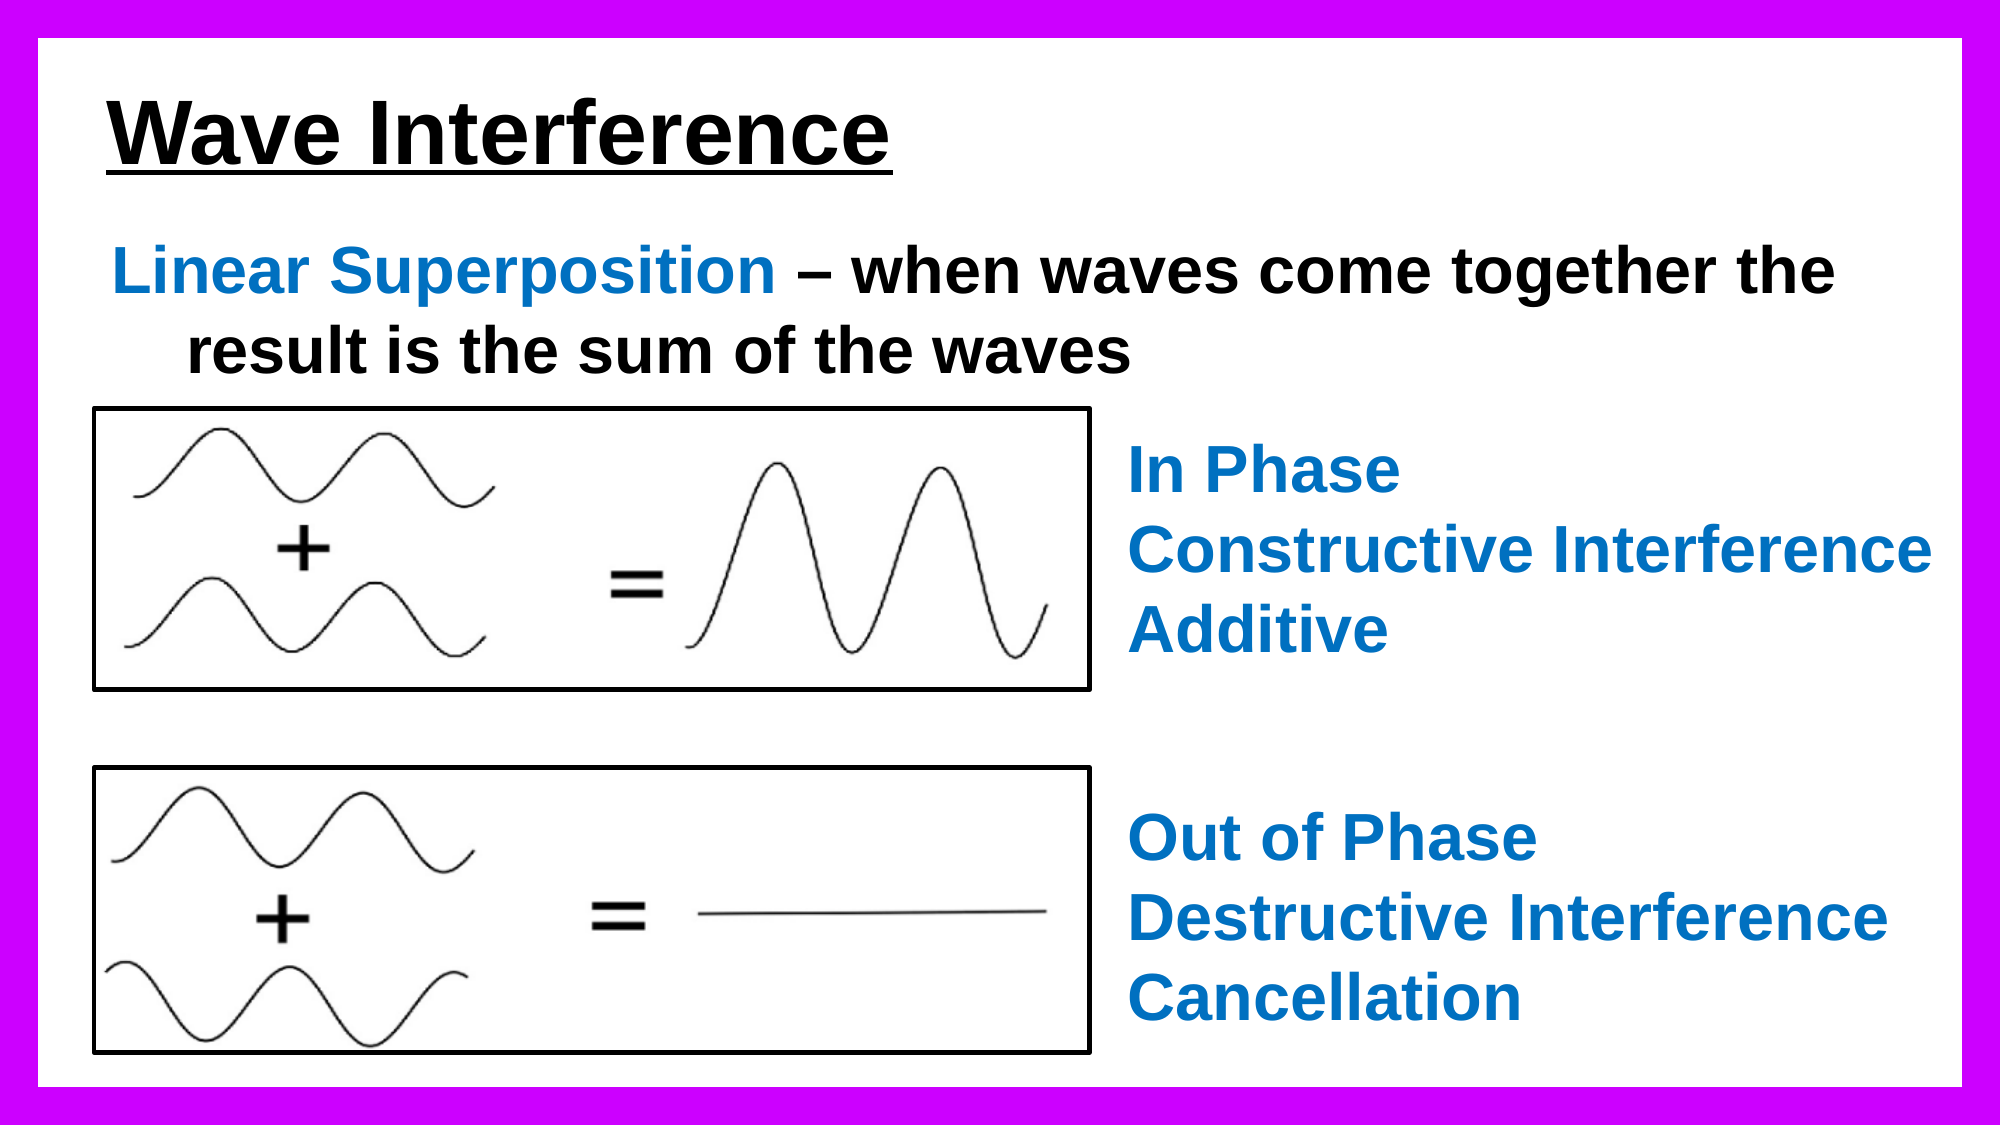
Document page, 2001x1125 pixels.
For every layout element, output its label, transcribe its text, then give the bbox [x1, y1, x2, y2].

text_box Out of Phase Destructive Interference Cancellation [1112, 786, 1913, 1042]
picture [96, 769, 1088, 1051]
picture [96, 410, 1088, 688]
text_box In Phase Constructive Interference Additive [1112, 418, 1988, 674]
text_box Linear Superposition – when waves come together the result is the sum of the waves [96, 219, 1870, 395]
title Wave Interference [90, 38, 1802, 223]
text_box [0, 0, 2000, 1125]
